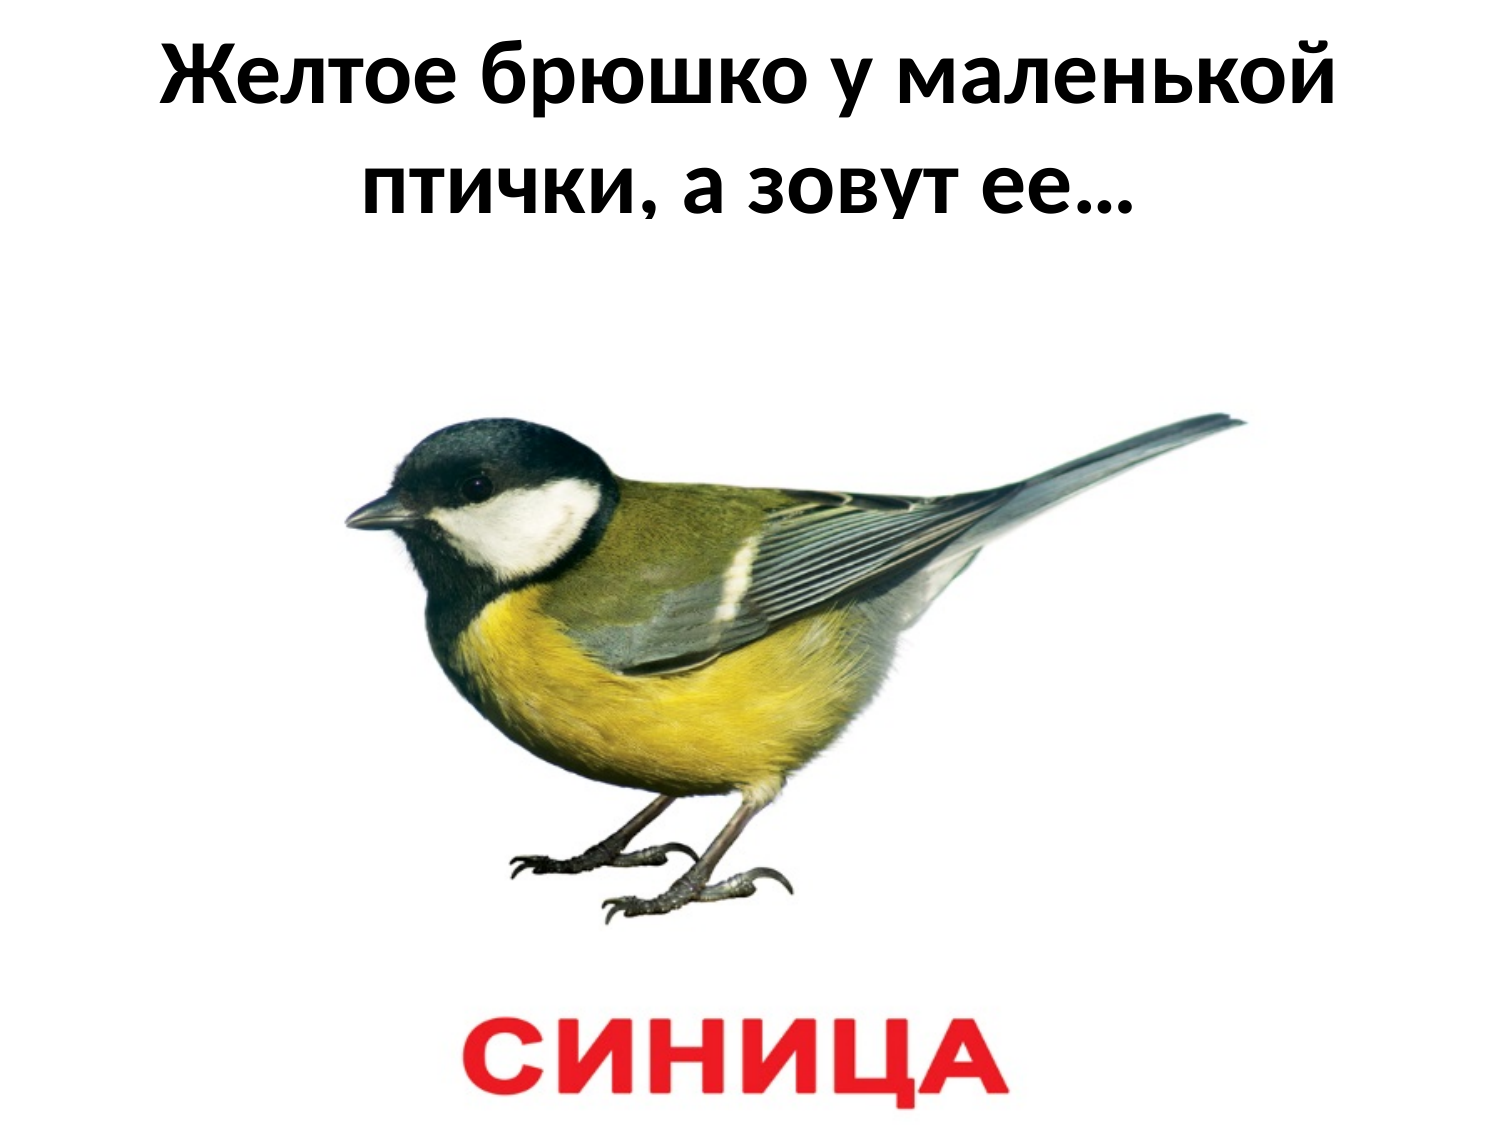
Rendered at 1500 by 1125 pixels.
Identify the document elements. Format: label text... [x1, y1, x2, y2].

picture [170, 219, 1306, 1125]
title Желтое брюшко у маленькой птички, а зовут ее… [75, 0, 1425, 244]
